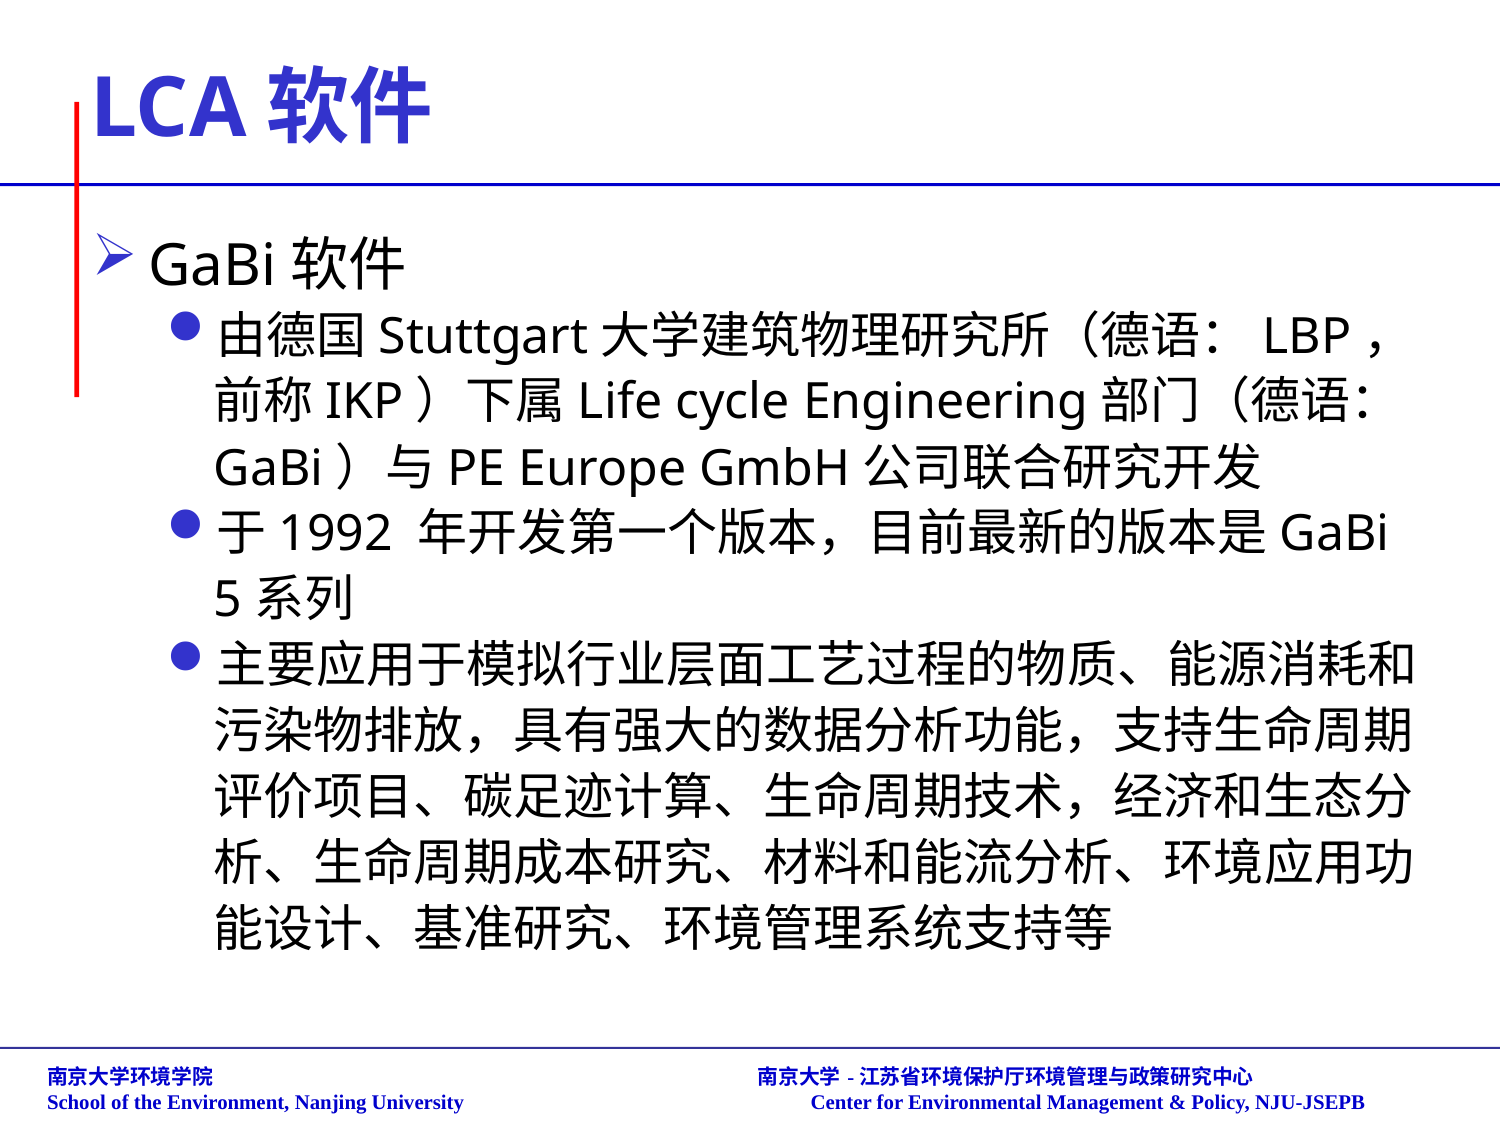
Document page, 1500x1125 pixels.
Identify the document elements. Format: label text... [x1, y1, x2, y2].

list GaBi软件 由德国Stuttgart大学建筑物理研究所（德语：LBP，前称IKP）下属Life cycle Engineering部门（德语：GaBi）与PE Europe GmbH公司联合研究开发 于1992 年开发第一个版本，目前最新的版本是GaBi 5系列 主要应用于模拟行业层面工艺过程的物质、能源消耗和污染物排放，具有强大的数据分析功能，支持生命周期评价项目、碳足迹计算、生命周期技术，经济和生态分析、生命周期成本研究、材料和能流分析、环境应用功能设计、基准研究、环境管理系统支持等 [76, 184, 1436, 1042]
title LCA软件 [75, 45, 1424, 161]
